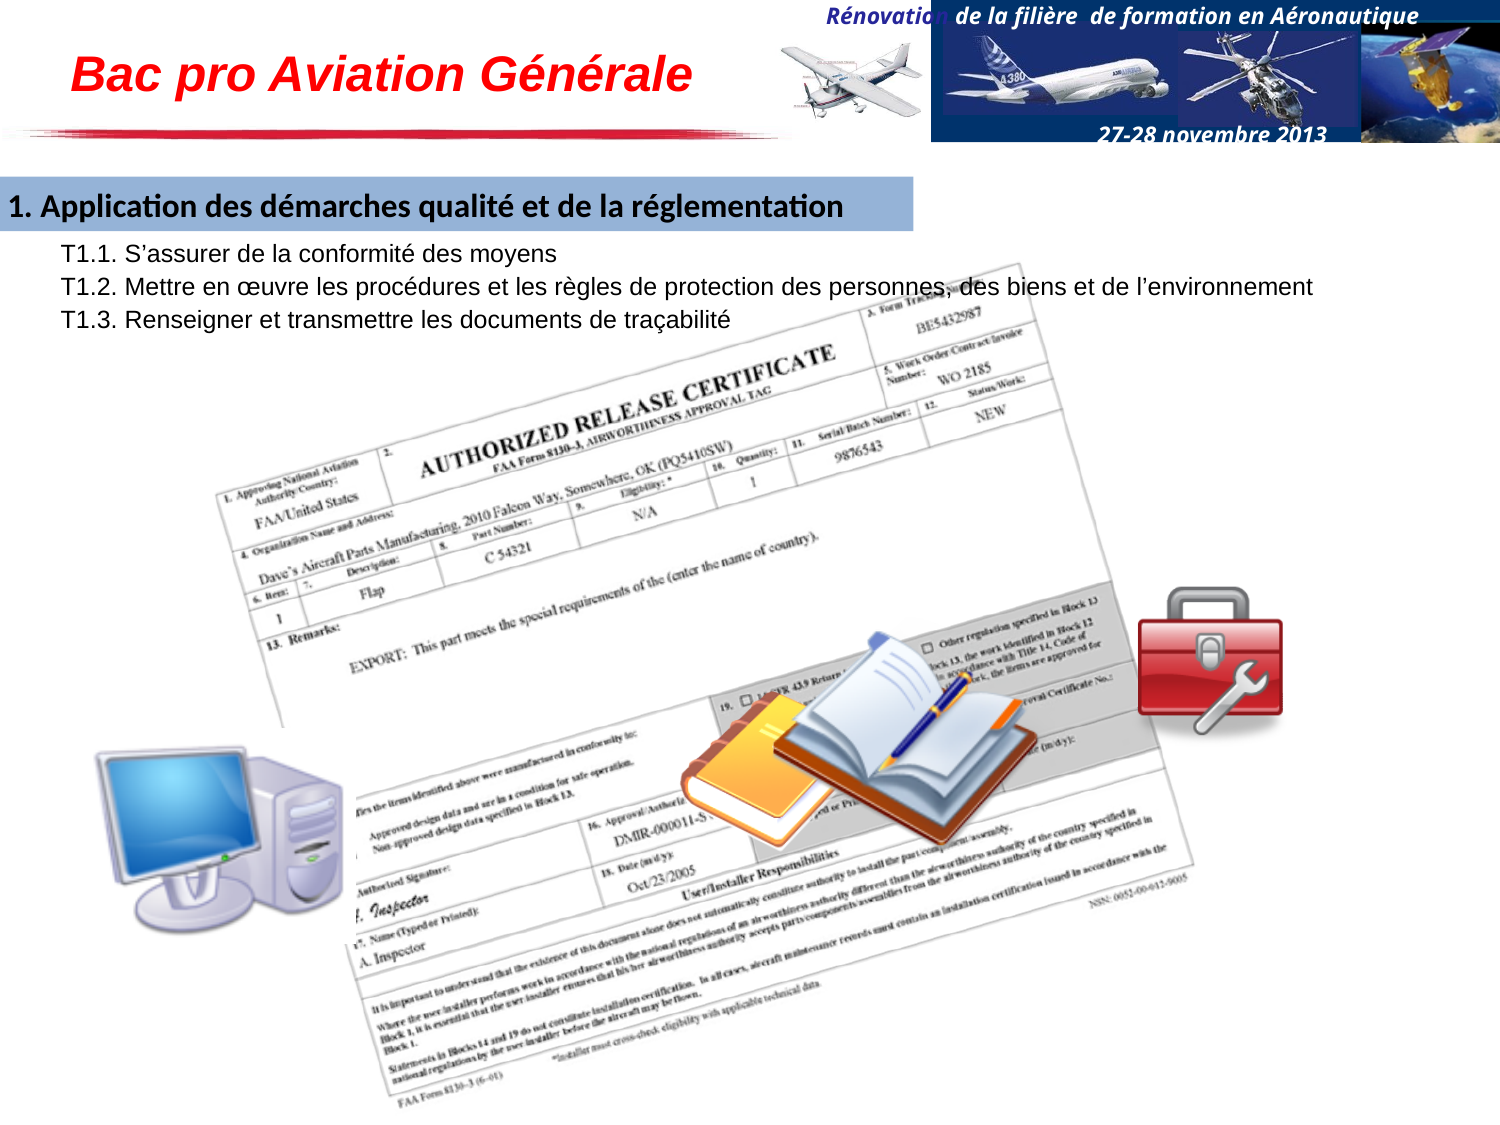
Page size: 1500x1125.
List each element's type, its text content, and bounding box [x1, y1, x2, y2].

picture [2, 29, 928, 141]
picture [943, 21, 1358, 127]
text_box T1.3. Renseigner et transmettre les documents de traçabilité [45, 296, 1473, 342]
text_box T1.2. Mettre en œuvre les procédures et les règles de protection des personnes, des biens et de l’environnement [45, 263, 1473, 296]
text_box 1. Application des démarches qualité et de la réglementation [0, 176, 914, 232]
picture [1361, 20, 1500, 143]
text_box T1.1. S’assurer de la conformité des moyens [45, 229, 1473, 263]
picture [88, 342, 1299, 1124]
text_box Bac pro Aviation Générale [55, 34, 709, 110]
